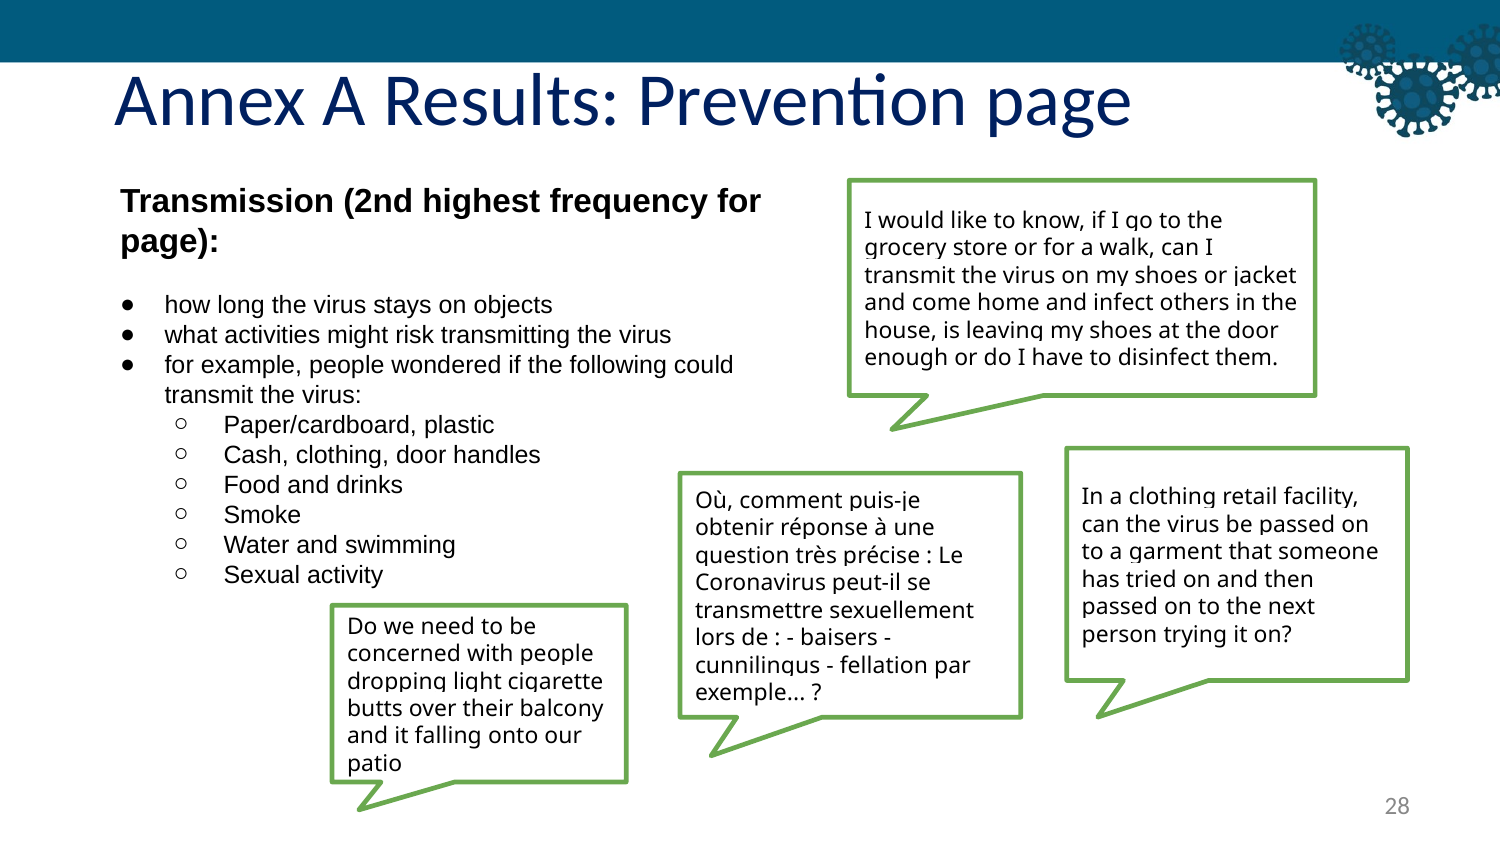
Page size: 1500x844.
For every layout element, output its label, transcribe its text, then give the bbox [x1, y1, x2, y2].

text_box Où, comment puis-je obtenir réponse à une question très précise : Le Coronavirus peut-il se transmettre sexuellement lors de : - baisers - cunnilingus - fellation par exemple... ? [680, 473, 1021, 756]
slide_number 28 [1074, 782, 1425, 827]
picture [0, 37, 1500, 844]
text_box Do we need to be concerned with people dropping light cigarette butts over their balcony and it falling onto our patio [332, 605, 627, 810]
list Annex A Results: Prevention page [62, 34, 1391, 143]
text_box I would like to know, if I go to the grocery store or for a walk, can I transmit the virus on my shoes or jacket and come home and infect others in the house, is leaving my shoes at the door enough or do I have to disinfect them. [849, 180, 1316, 430]
picture [1450, 47, 1459, 53]
text_box Transmission (2nd highest frequency for page): how long the virus stays on objects what activities might risk transmitting the virus for example, people wondered if the following could transmit the virus: Paper/cardboard, plastic Cash, clothing, door handles Food and drinks Smoke Water and swimming Sexual activity [105, 171, 829, 818]
text_box In a clothing retail facility, can the virus be passed on to a garment that someone has tried on and then passed on to the next person trying it on? [1066, 448, 1408, 718]
